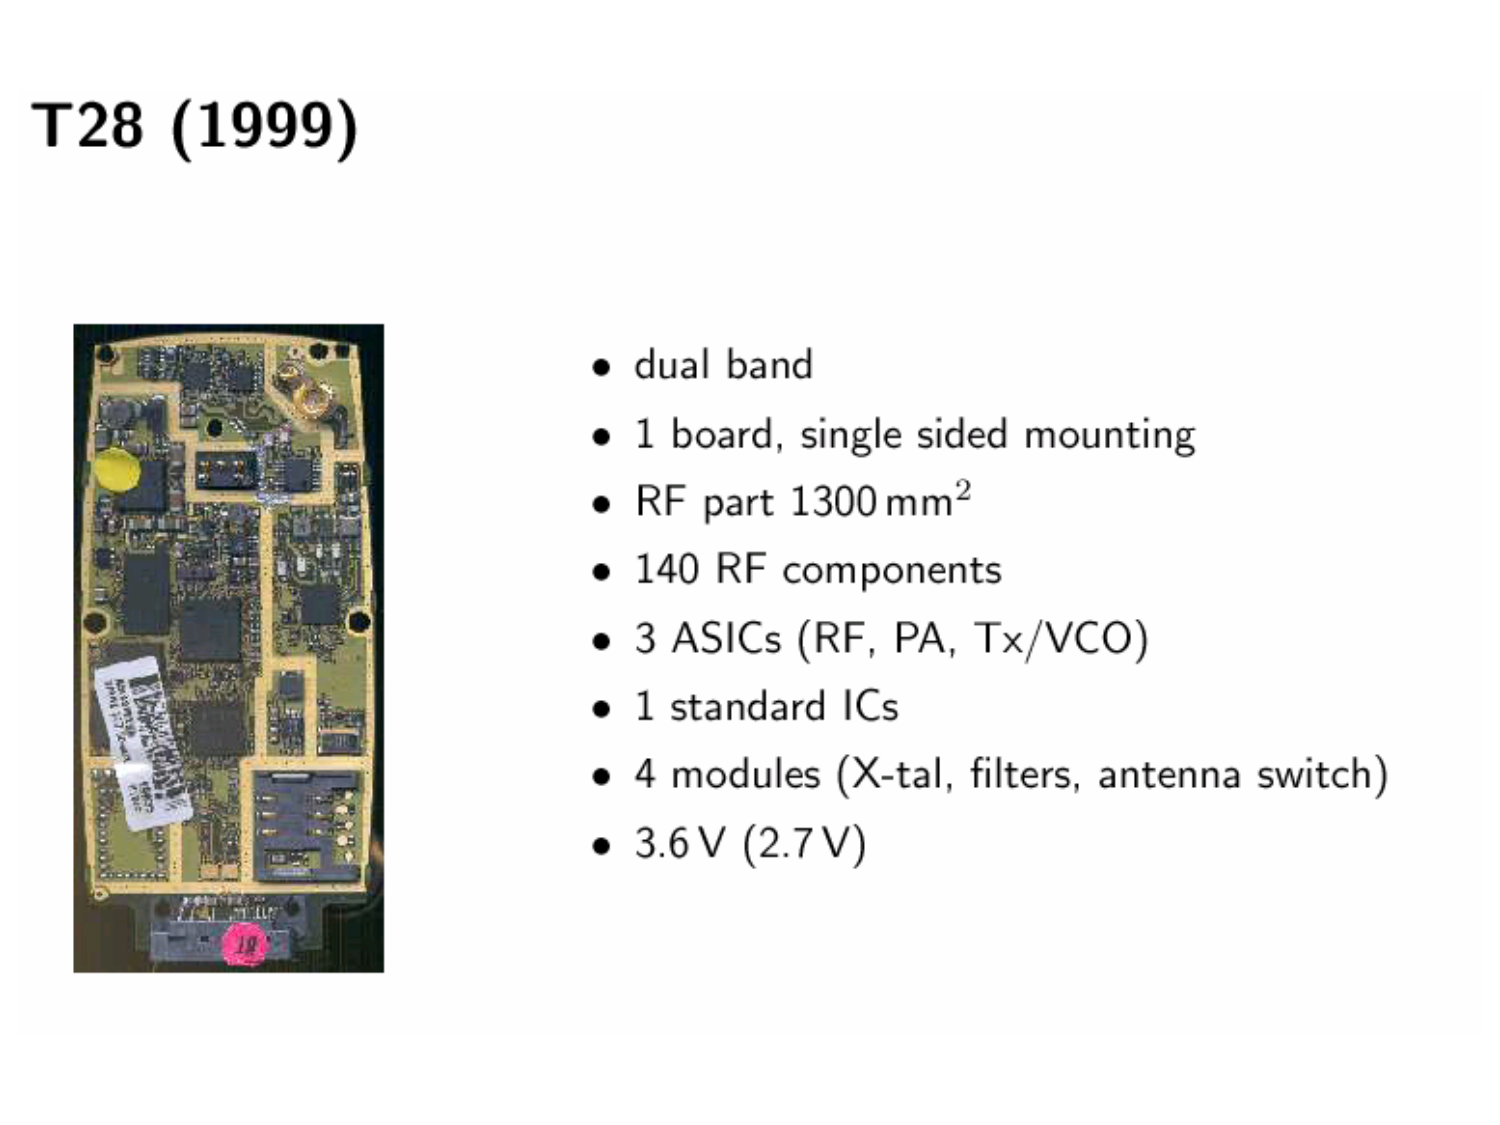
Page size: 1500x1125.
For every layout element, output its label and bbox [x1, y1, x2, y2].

picture [17, 89, 1483, 1036]
